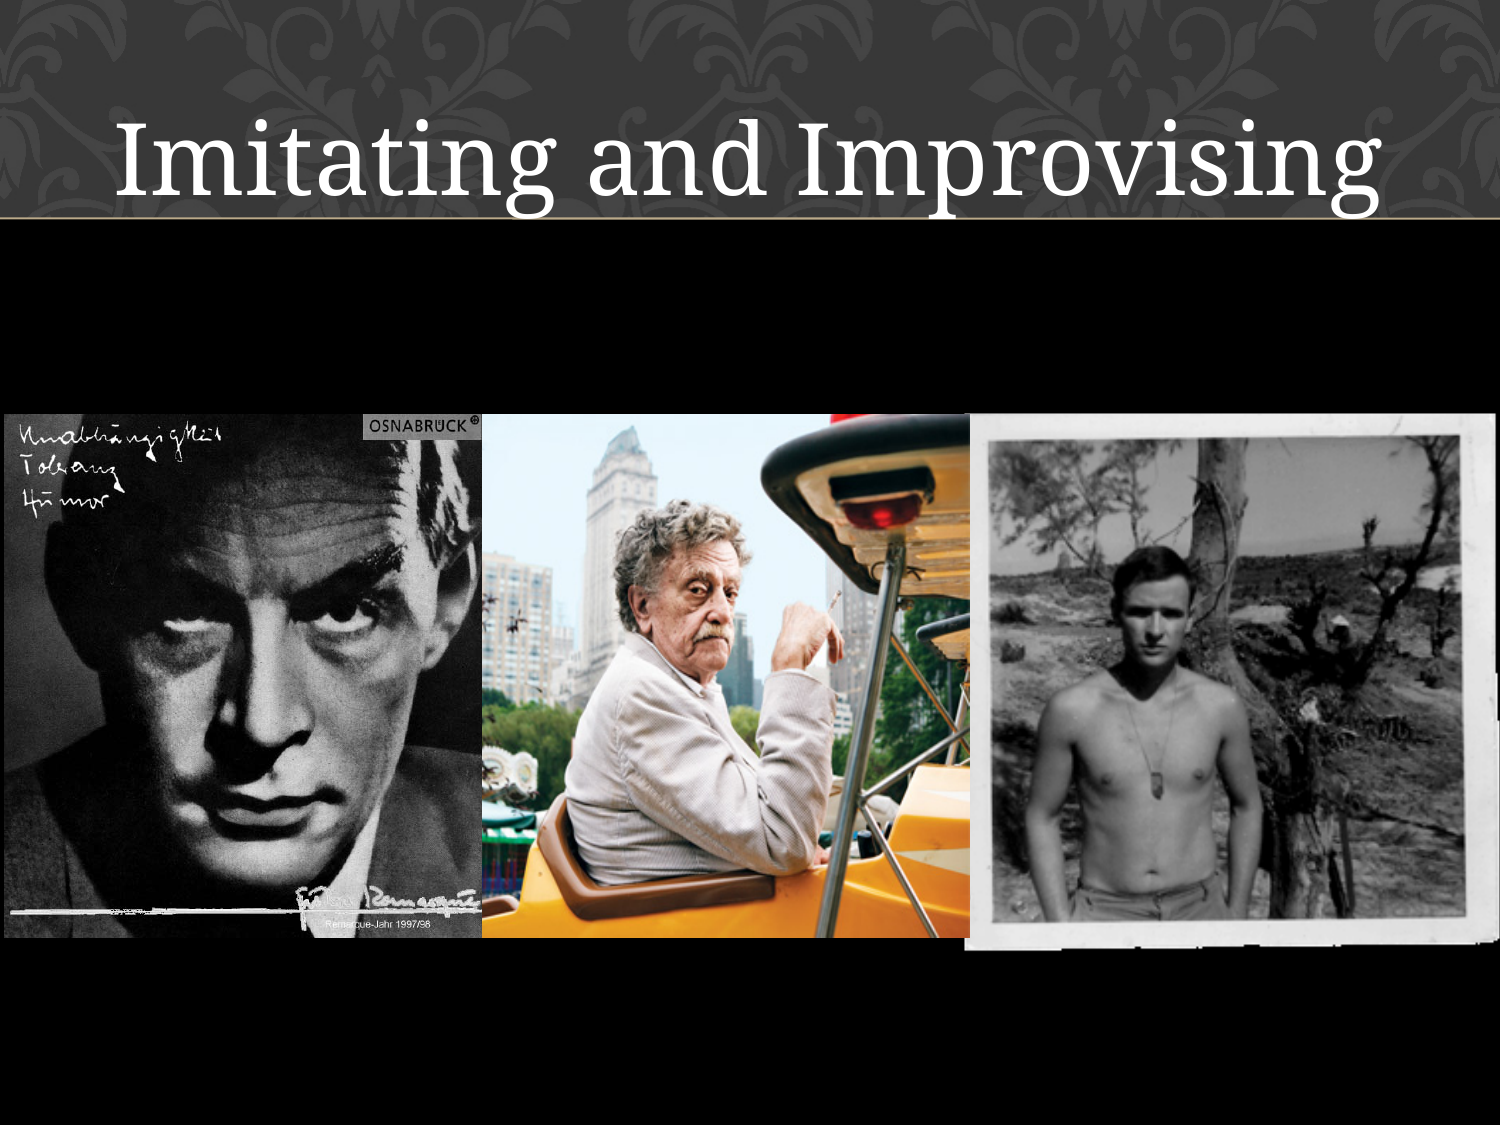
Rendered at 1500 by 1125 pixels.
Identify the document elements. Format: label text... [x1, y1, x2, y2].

list Imitating and Improvising [75, 87, 1425, 413]
picture [3, 412, 1500, 963]
